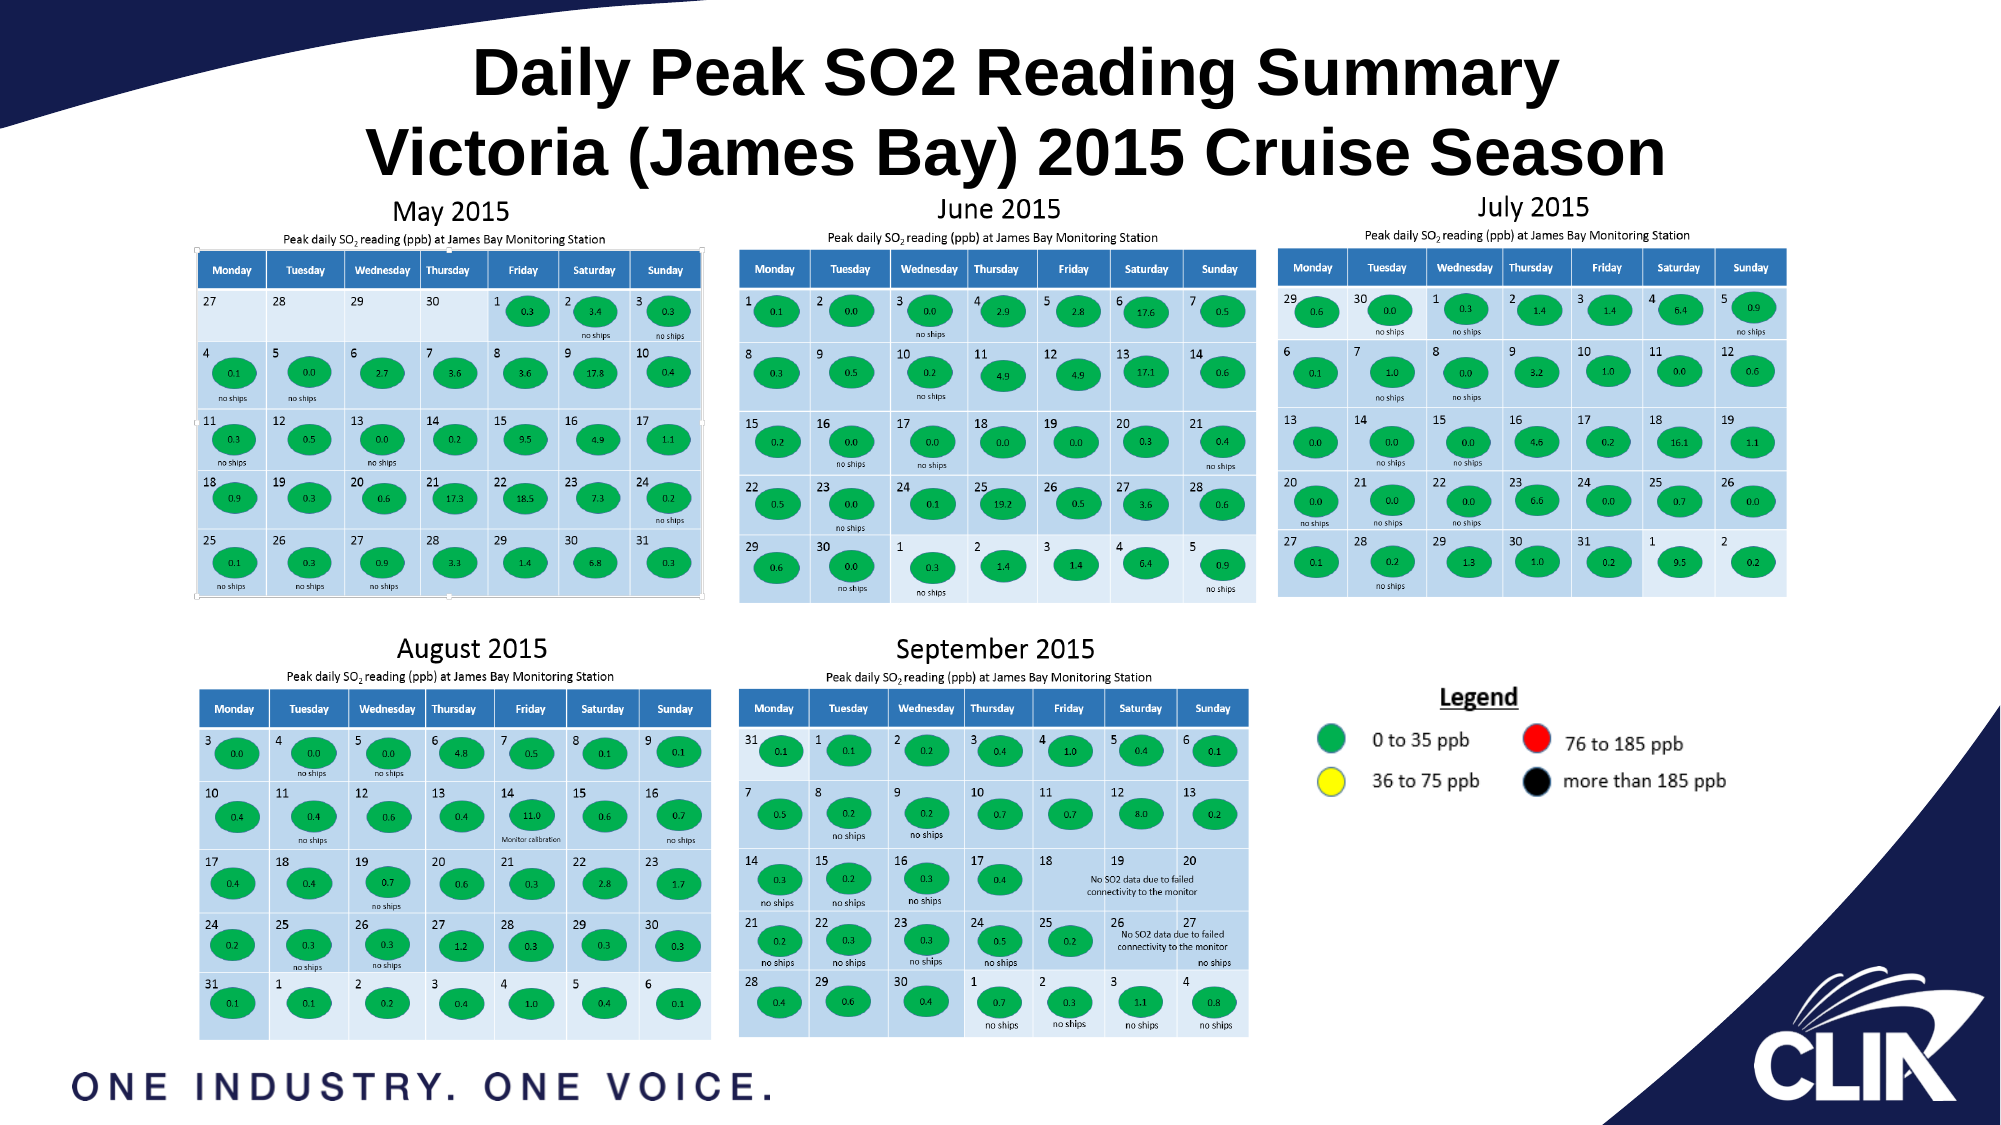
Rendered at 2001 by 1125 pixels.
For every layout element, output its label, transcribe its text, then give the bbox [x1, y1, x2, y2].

text_box Daily Peak SO2 Reading Summary Victoria (James Bay) 2015 Cruise Season [278, 21, 1756, 193]
picture [1754, 966, 1985, 1101]
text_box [191, 193, 1791, 1042]
picture [72, 1072, 770, 1101]
